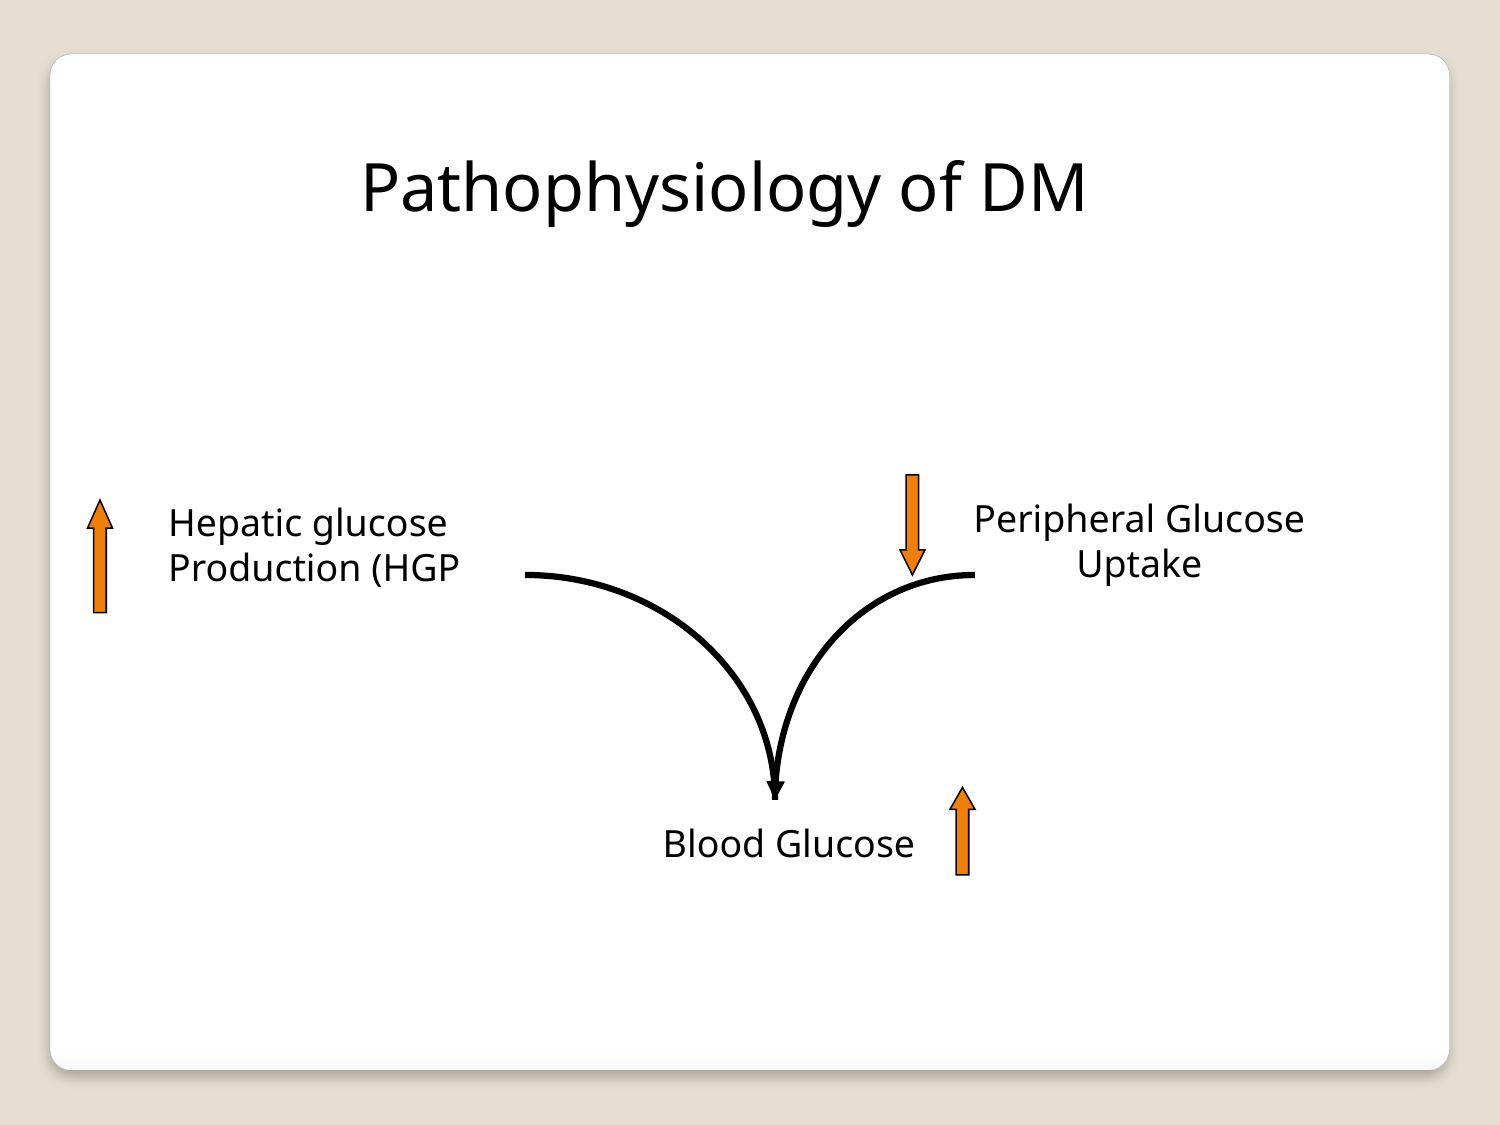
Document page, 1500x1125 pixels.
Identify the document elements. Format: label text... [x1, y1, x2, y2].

text_box [769, 574, 975, 800]
text_box [950, 800, 976, 875]
text_box Pathophysiology of DM [345, 137, 1105, 233]
text_box [525, 574, 775, 800]
text_box Peripheral Glucose Uptake [958, 487, 1321, 593]
text_box [900, 474, 925, 575]
text_box [87, 500, 113, 613]
text_box Hepatic glucose Production (HGP [153, 491, 476, 596]
text_box Blood Glucose [647, 812, 931, 873]
